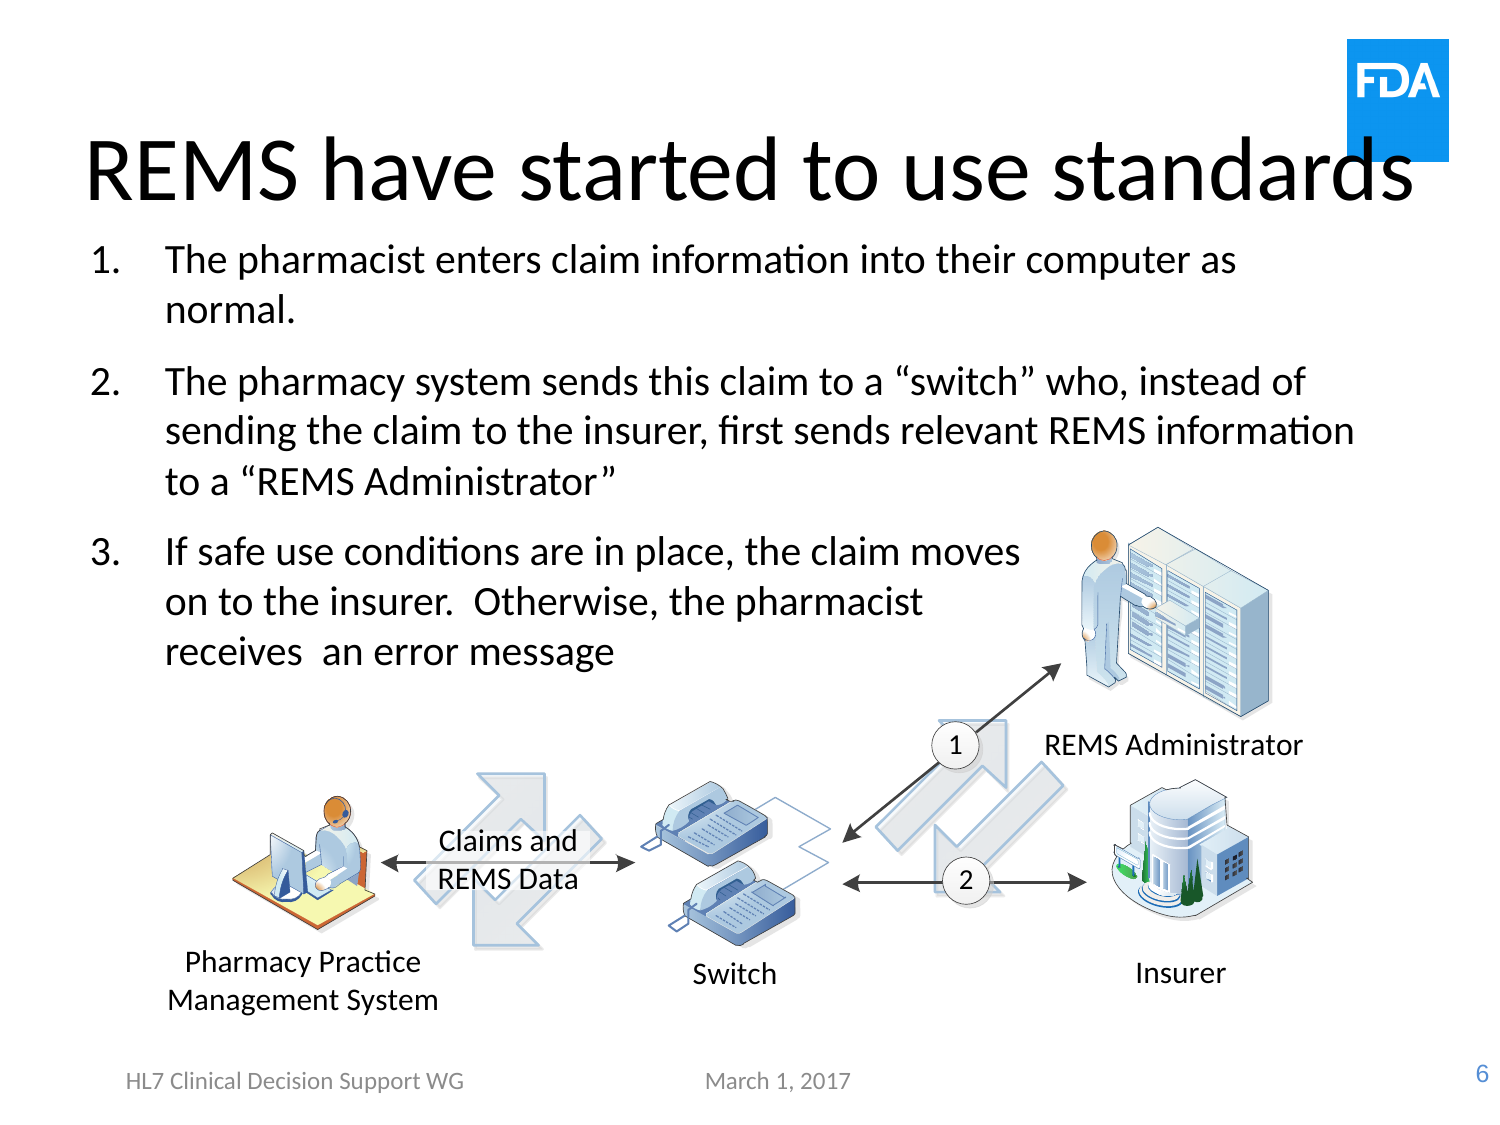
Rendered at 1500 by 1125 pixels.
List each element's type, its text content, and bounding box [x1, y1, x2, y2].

text_box The pharmacist enters claim information into their computer as normal. The pharmacy system sends this claim to a “switch” who, instead of sending the claim to the insurer, first sends relevant REMS information to a “REMS Administrator” If safe use conditions are in place, the claim moves on to the insurer. Otherwise, the pharmacist receives an error message [75, 224, 1388, 682]
title REMS have started to use standards [53, 87, 1449, 240]
footer HL7 Clinical Decision Support WG [40, 1050, 550, 1110]
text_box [149, 465, 1363, 1038]
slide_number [603, 1050, 954, 1110]
picture [1347, 39, 1449, 87]
